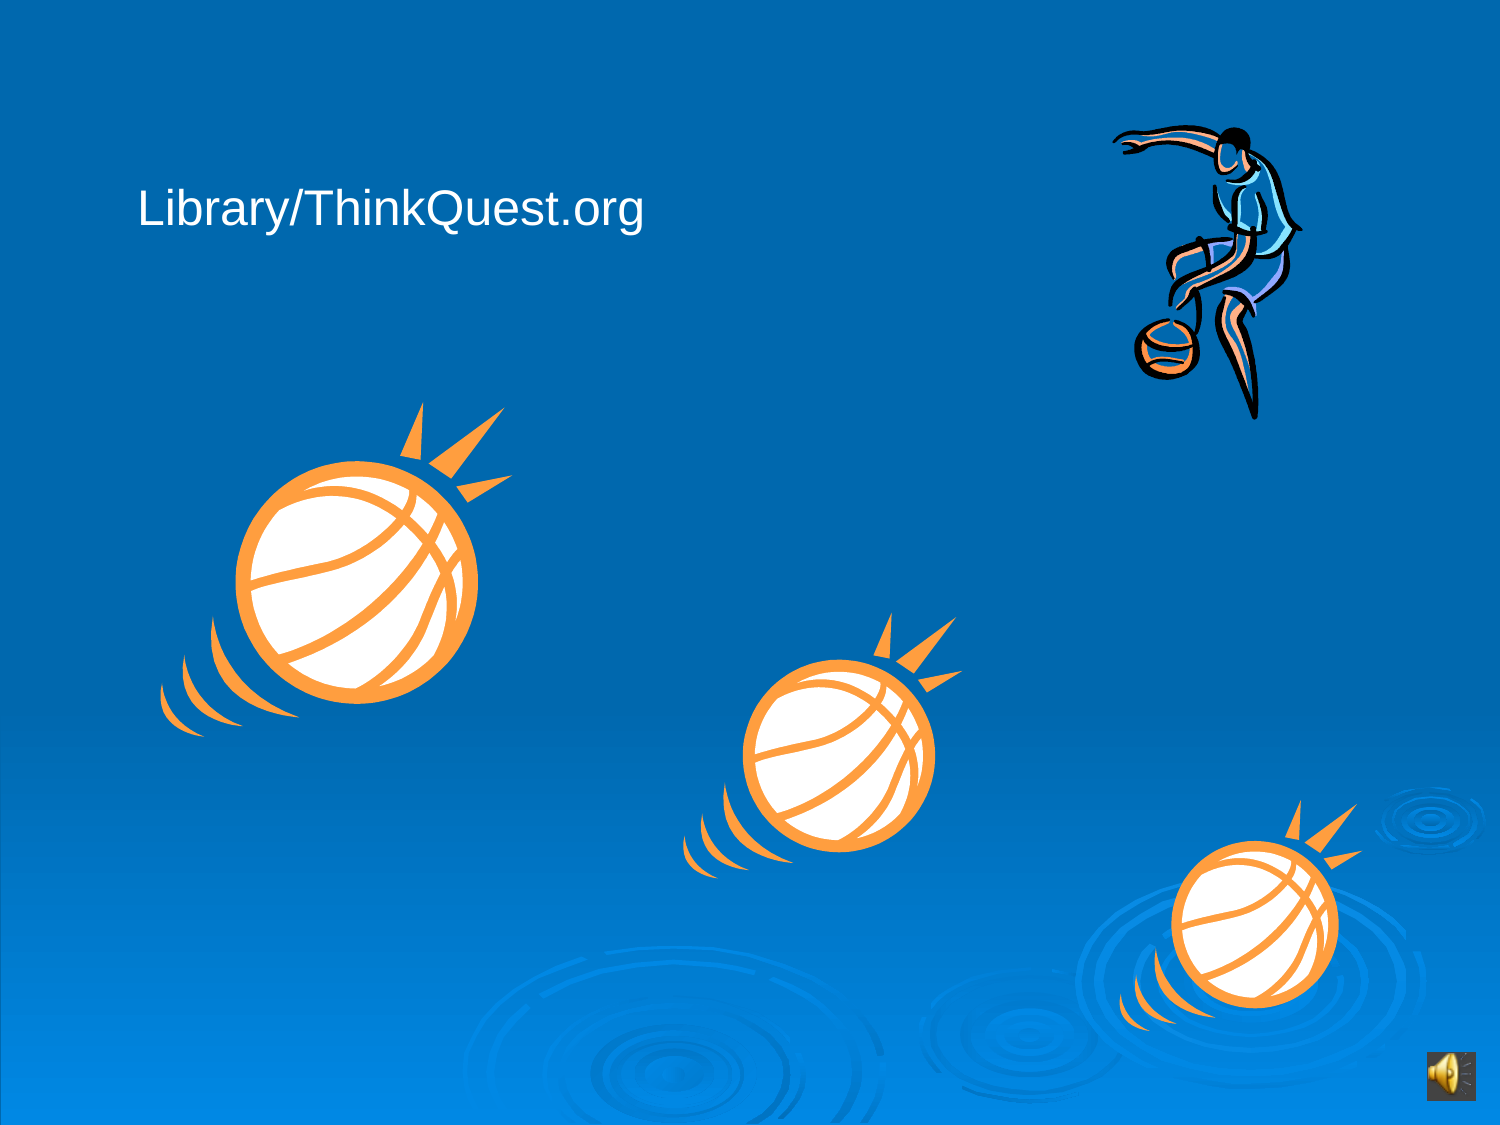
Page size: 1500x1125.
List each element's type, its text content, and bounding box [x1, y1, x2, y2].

picture [1426, 1051, 1477, 1102]
text_box Library/ThinkQuest.org [122, 168, 750, 244]
picture [1112, 799, 1363, 1032]
picture [1112, 124, 1303, 420]
picture [674, 612, 963, 879]
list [149, 401, 513, 737]
